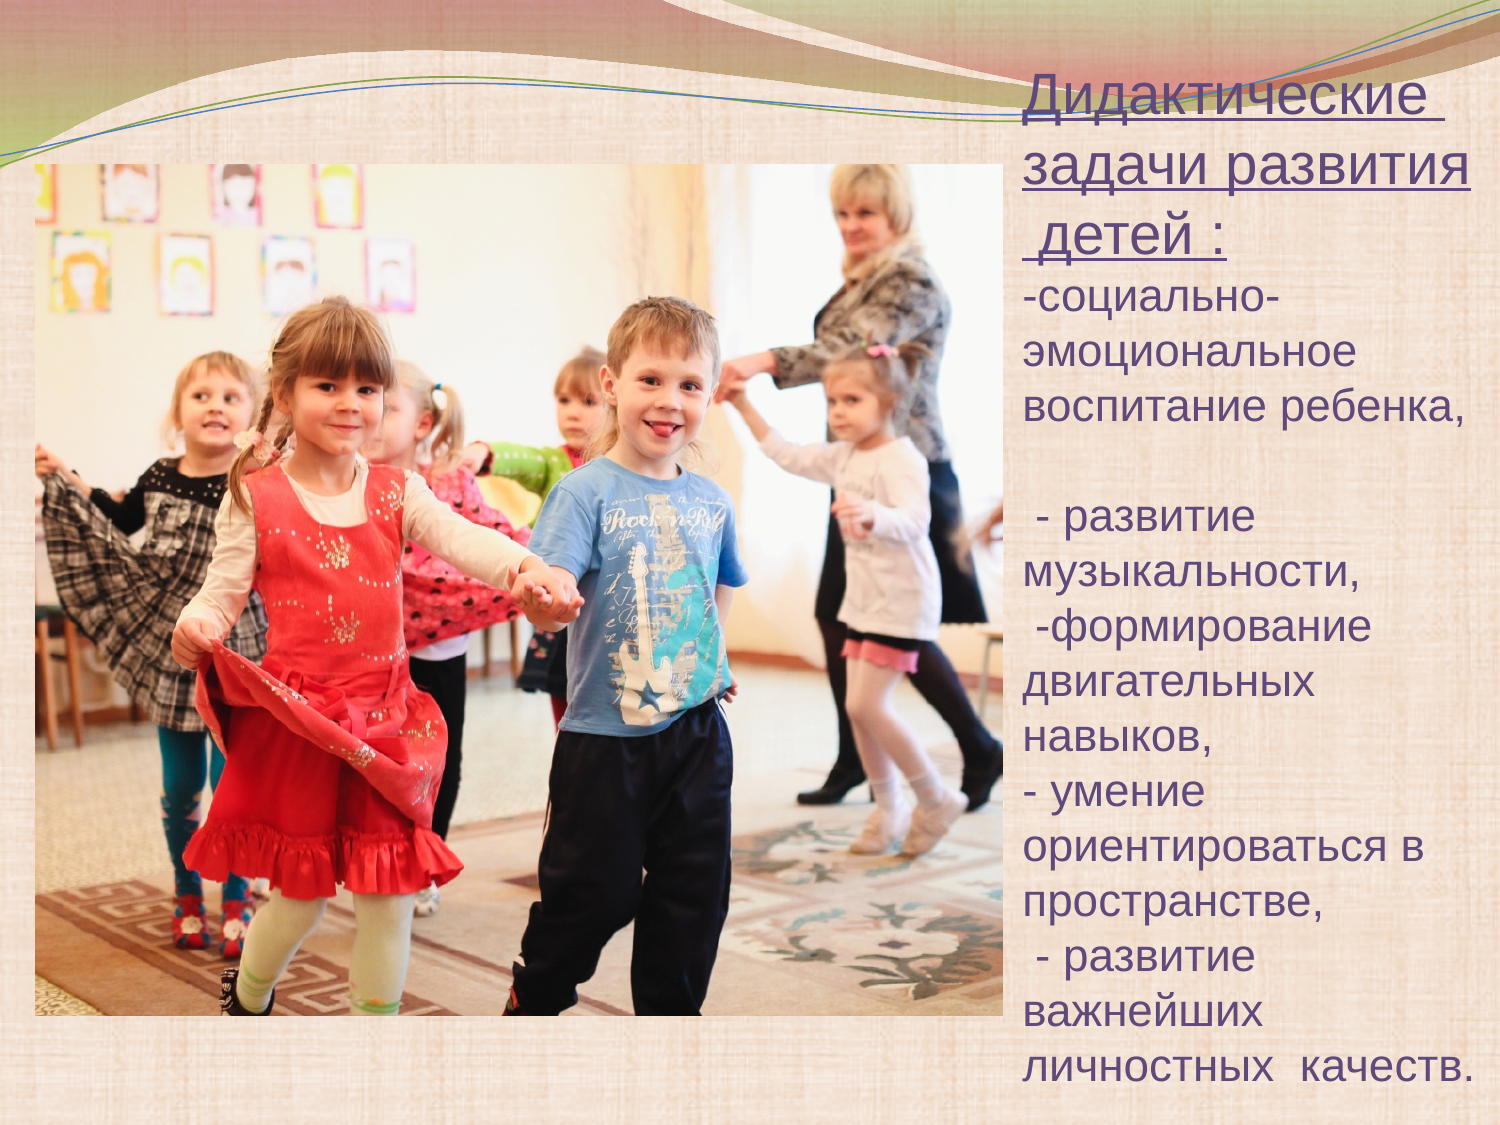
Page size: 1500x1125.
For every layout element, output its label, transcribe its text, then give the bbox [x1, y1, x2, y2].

picture [34, 163, 1003, 1016]
text_box Дидактические задачи развития детей : -социально-эмоциональное воспитание ребенка, - развитие музыкальности, -формирование двигательных навыков, - умение ориентироваться в пространстве, - развитие важнейших личностных качеств. [1007, 13, 1500, 1099]
